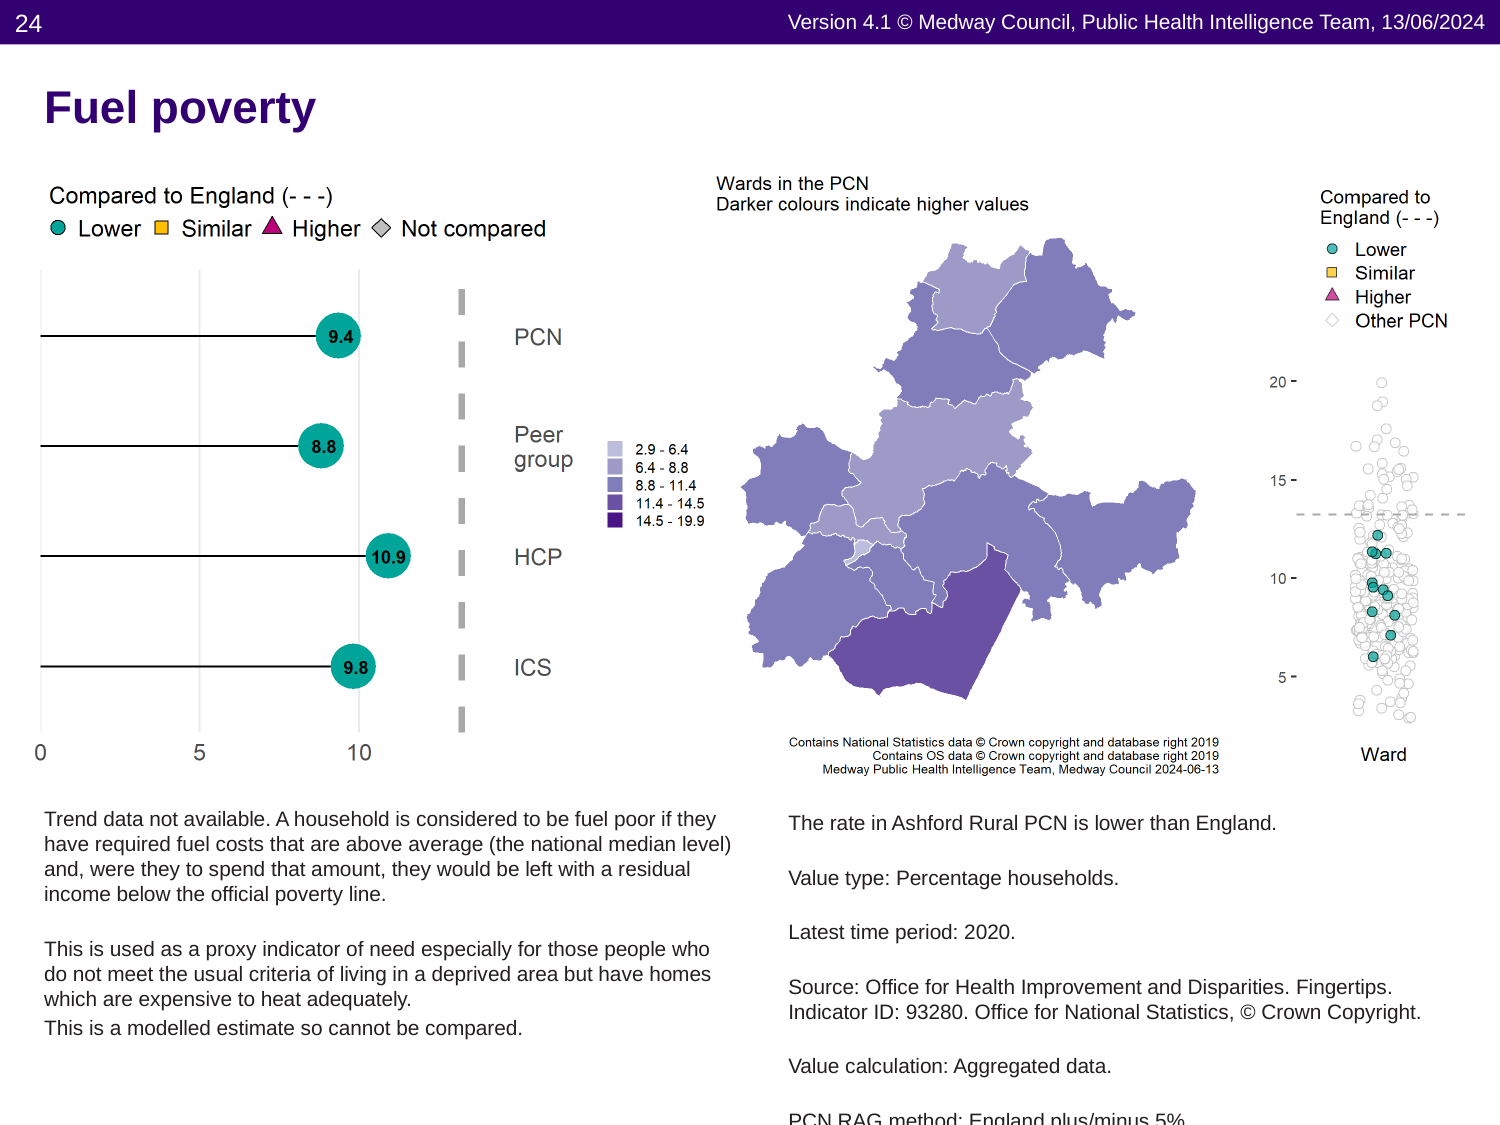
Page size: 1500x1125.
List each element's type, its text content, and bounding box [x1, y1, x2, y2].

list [29, 164, 585, 776]
list 24 [0, 0, 95, 95]
list The rate in Ashford Rural PCN is lower than England. Value type: Percentage households. Latest time period: 2020. Source: Office for Health Improvement and Disparities. Fingertips. Indicator ID: 93280. Office for National Statistics, © Crown Copyright. Value calculation: Aggregated data. PCN RAG method: England plus/minus 5%. Small area type: Ward. [773, 802, 1483, 1106]
list Trend data not available. A household is considered to be fuel poor if they have required fuel costs that are above average (the national median level) and, were they to spend that amount, they would be left with a residual income below the official poverty line. This is used as a proxy indicator of need especially for those people who do not meet the usual criteria of living in a deprived area but have homes which are expensive to heat adequately. This is a modelled estimate so cannot be compared. [29, 798, 750, 1106]
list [605, 164, 1221, 776]
list Version 4.1 © Medway Council, Public Health Intelligence Team, 13/06/2024 [419, 0, 1500, 43]
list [1233, 164, 1483, 776]
title Fuel poverty [29, 70, 1471, 138]
